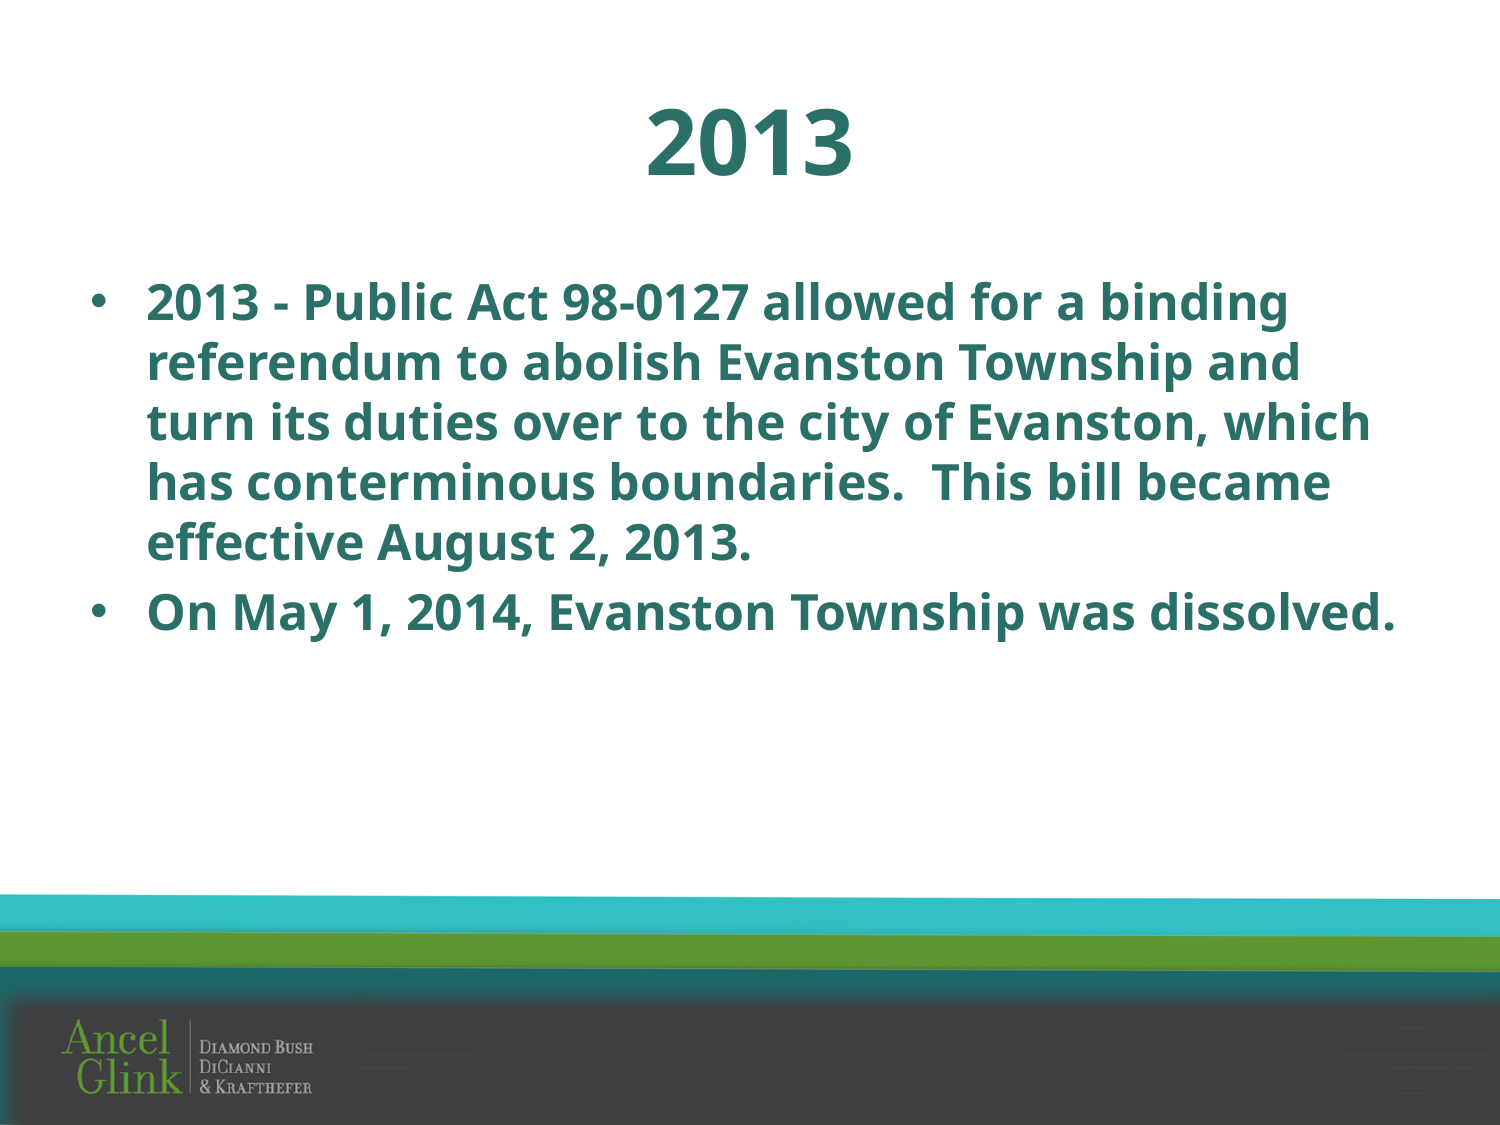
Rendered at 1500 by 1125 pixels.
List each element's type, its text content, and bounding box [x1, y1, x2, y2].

list 2013 - Public Act 98-0127 allowed for a binding referendum to abolish Evanston Township and turn its duties over to the city of Evanston, which has conterminous boundaries. This bill became effective August 2, 2013. On May 1, 2014, Evanston Township was dissolved. [75, 262, 1425, 1005]
title 2013 [75, 45, 1425, 233]
picture [0, 0, 1500, 1125]
